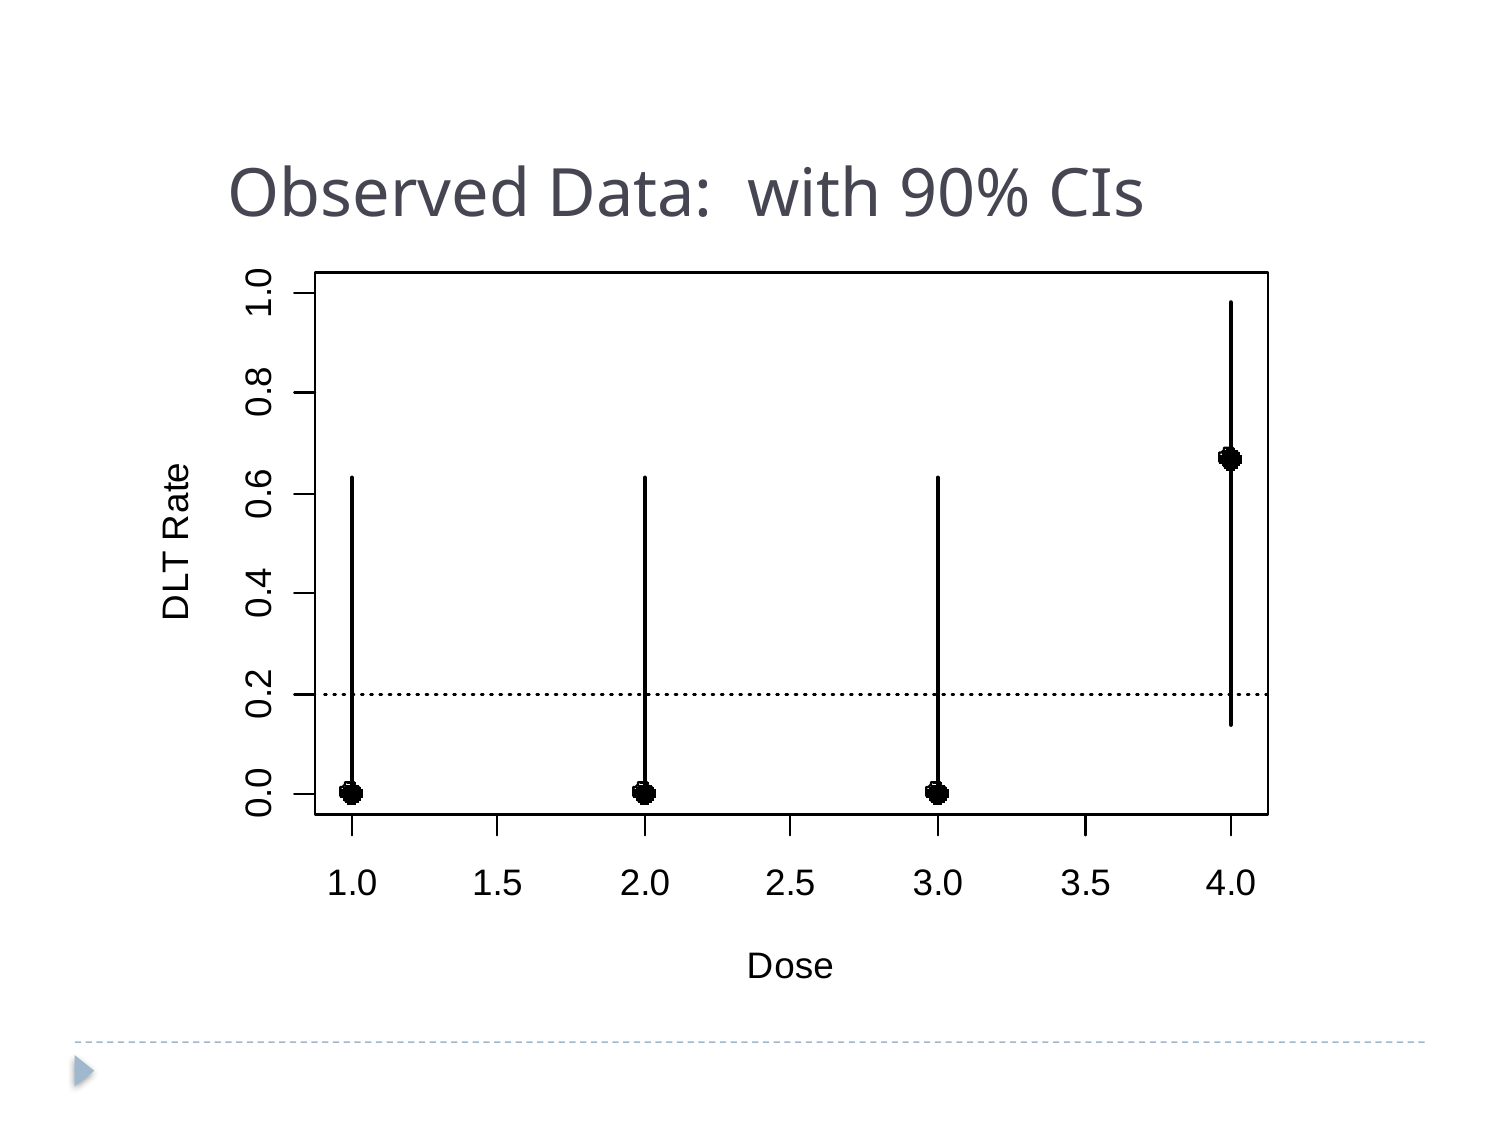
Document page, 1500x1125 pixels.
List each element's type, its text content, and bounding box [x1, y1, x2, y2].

picture [146, 103, 1354, 1023]
title Observed Data: with 90% CIs [212, 50, 1413, 238]
